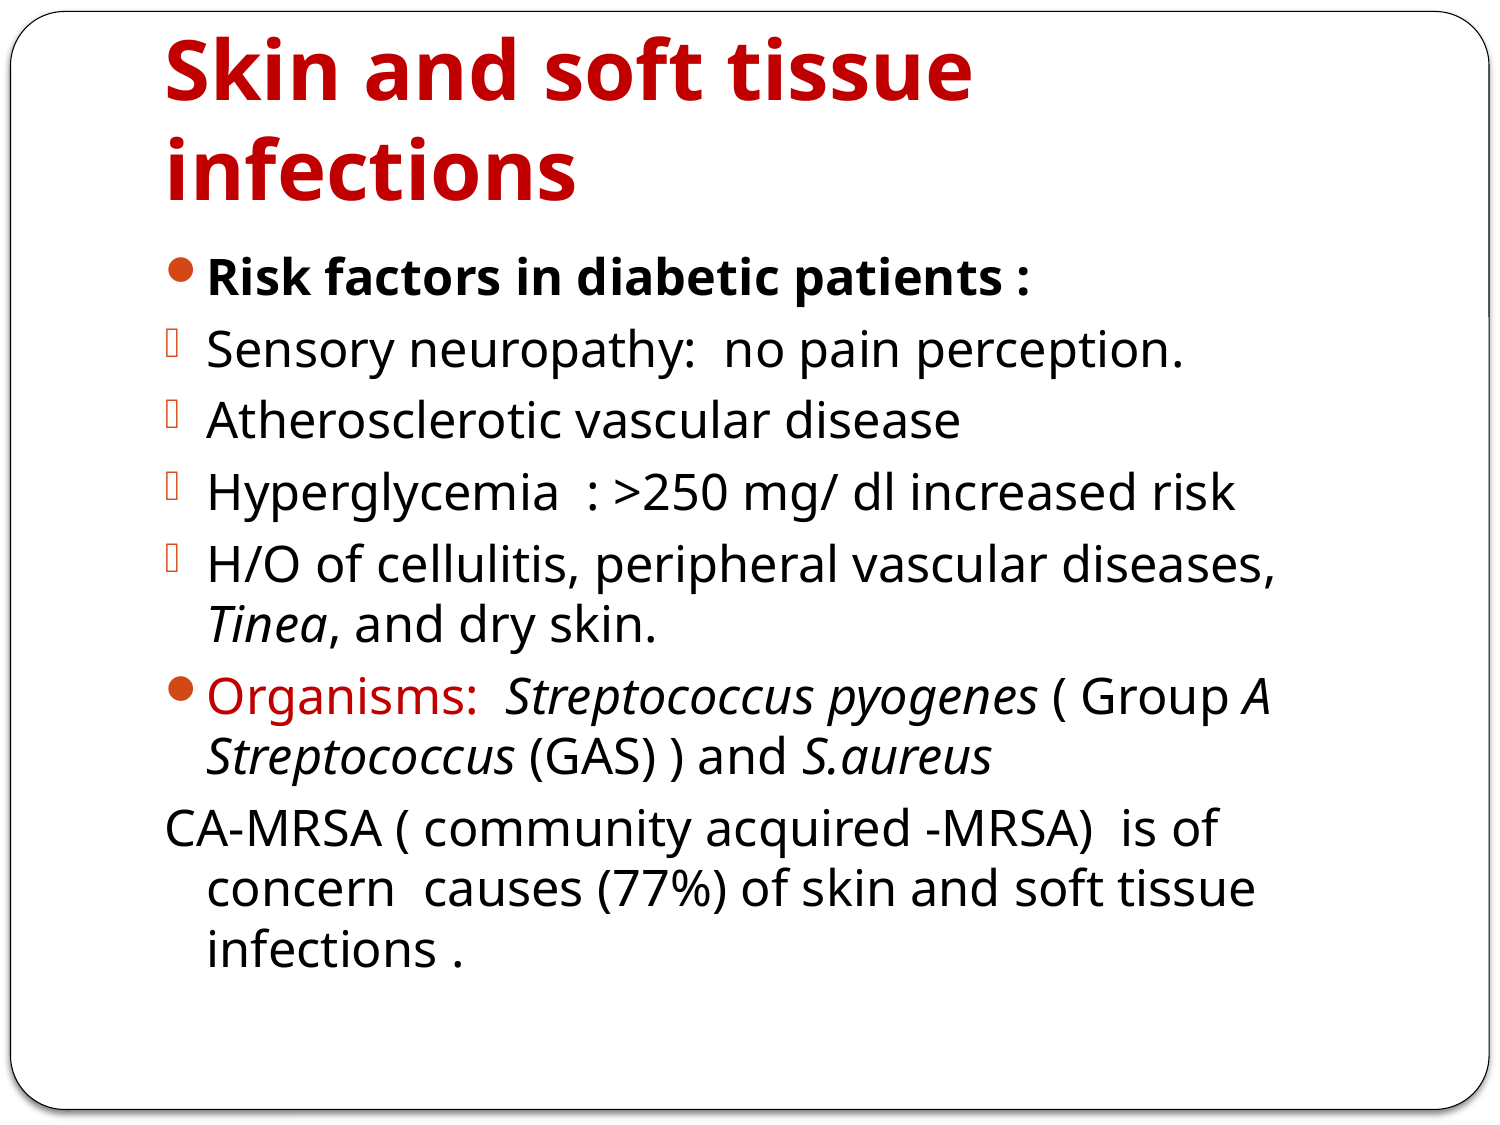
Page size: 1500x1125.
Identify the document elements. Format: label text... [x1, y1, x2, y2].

title Skin and soft tissue infections [150, 45, 1425, 233]
list Risk factors in diabetic patients : Sensory neuropathy: no pain perception. Atherosclerotic vascular disease Hyperglycemia : >250 mg/ dl increased risk H/O of cellulitis, peripheral vascular diseases, Tinea, and dry skin. Organisms: Streptococcus pyogenes ( Group A Streptococcus (GAS) ) and S.aureus CA-MRSA ( community acquired -MRSA) is of concern causes (77%) of skin and soft tissue infections . [150, 237, 1425, 988]
